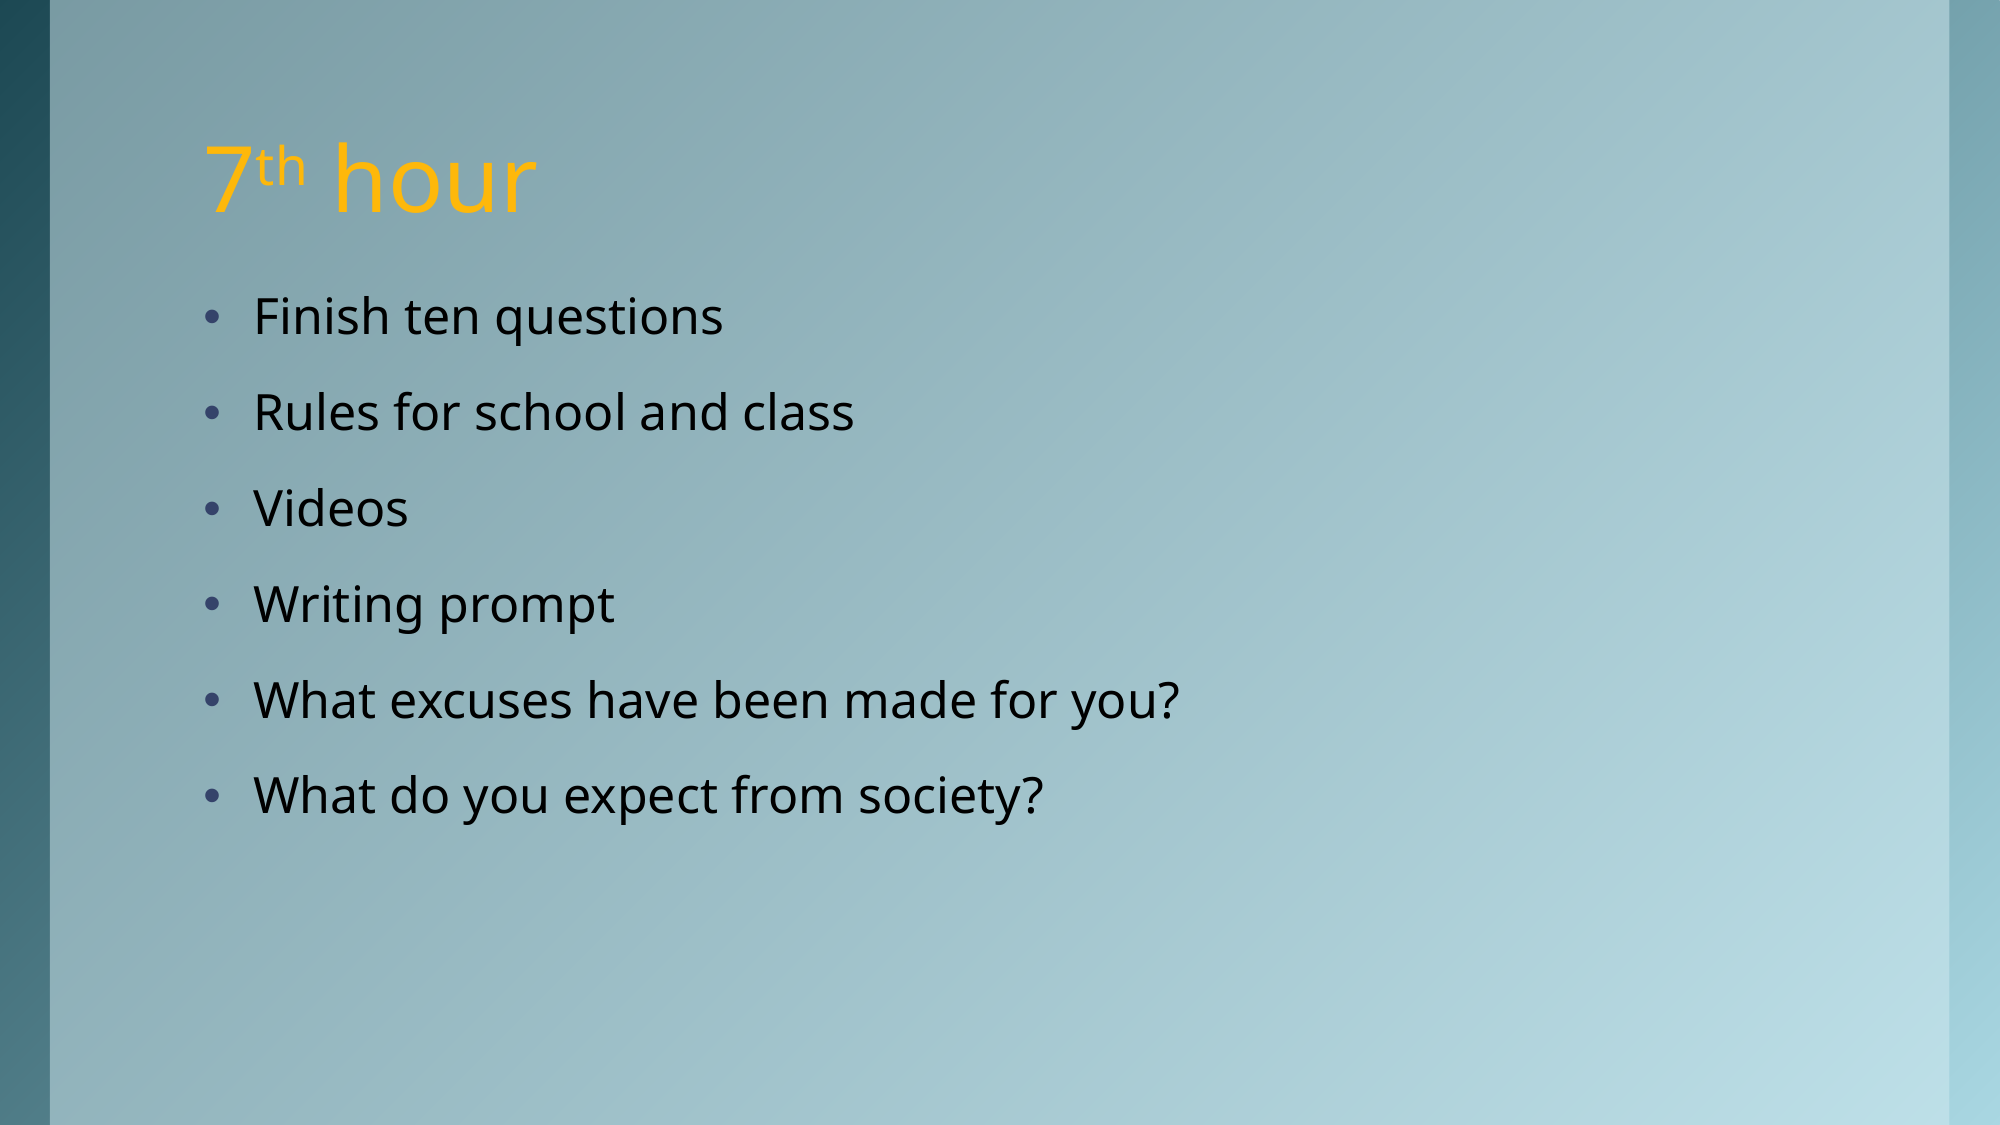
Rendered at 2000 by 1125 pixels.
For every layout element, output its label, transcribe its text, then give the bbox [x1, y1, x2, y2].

title 7th hour [183, 12, 1850, 242]
list Finish ten questions Rules for school and class Videos Writing prompt What excuses have been made for you? What do you expect from society? [183, 279, 1850, 1013]
